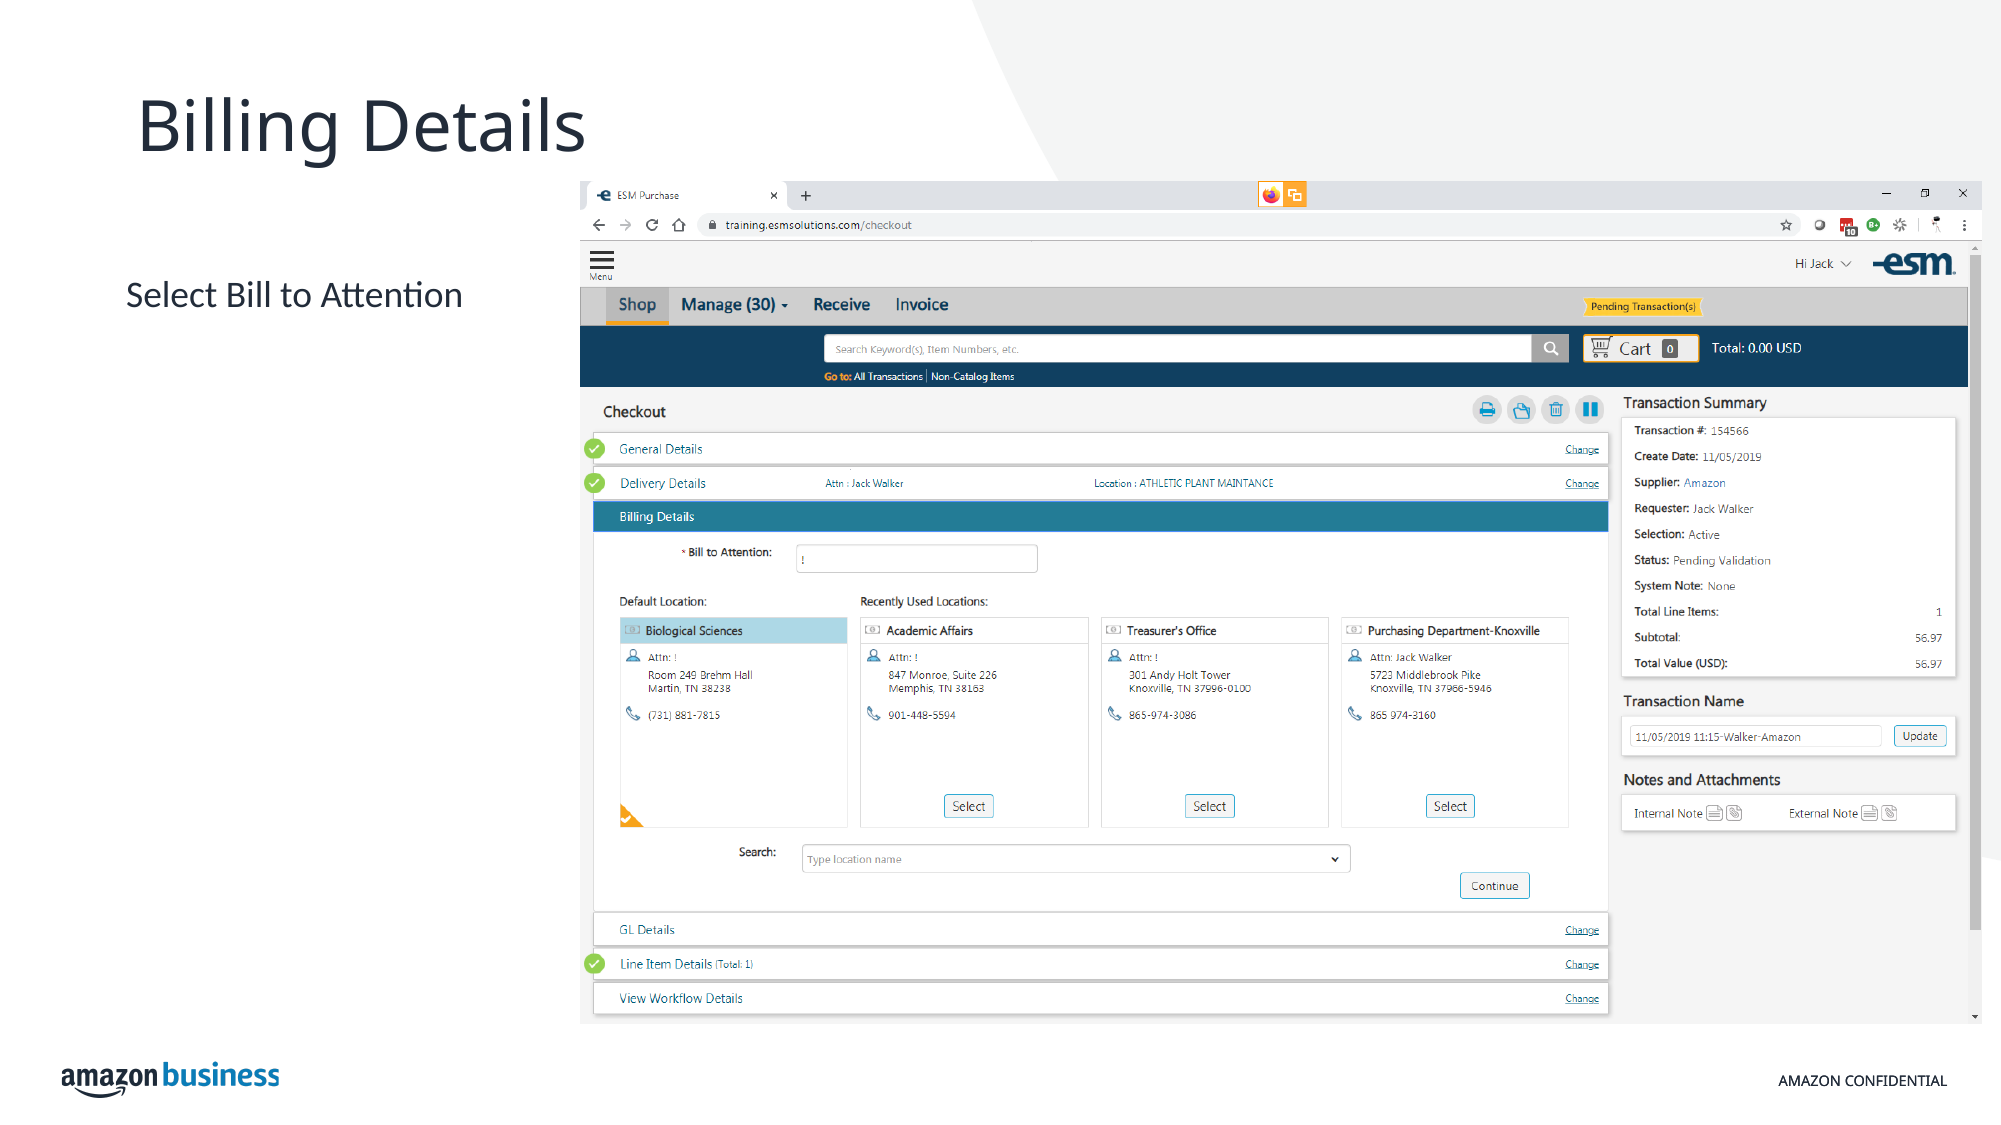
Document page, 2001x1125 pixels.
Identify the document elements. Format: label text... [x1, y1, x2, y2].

title Billing Details [136, 72, 1861, 264]
picture [580, 181, 1982, 1024]
text_box Select Bill to Attention [111, 263, 519, 323]
